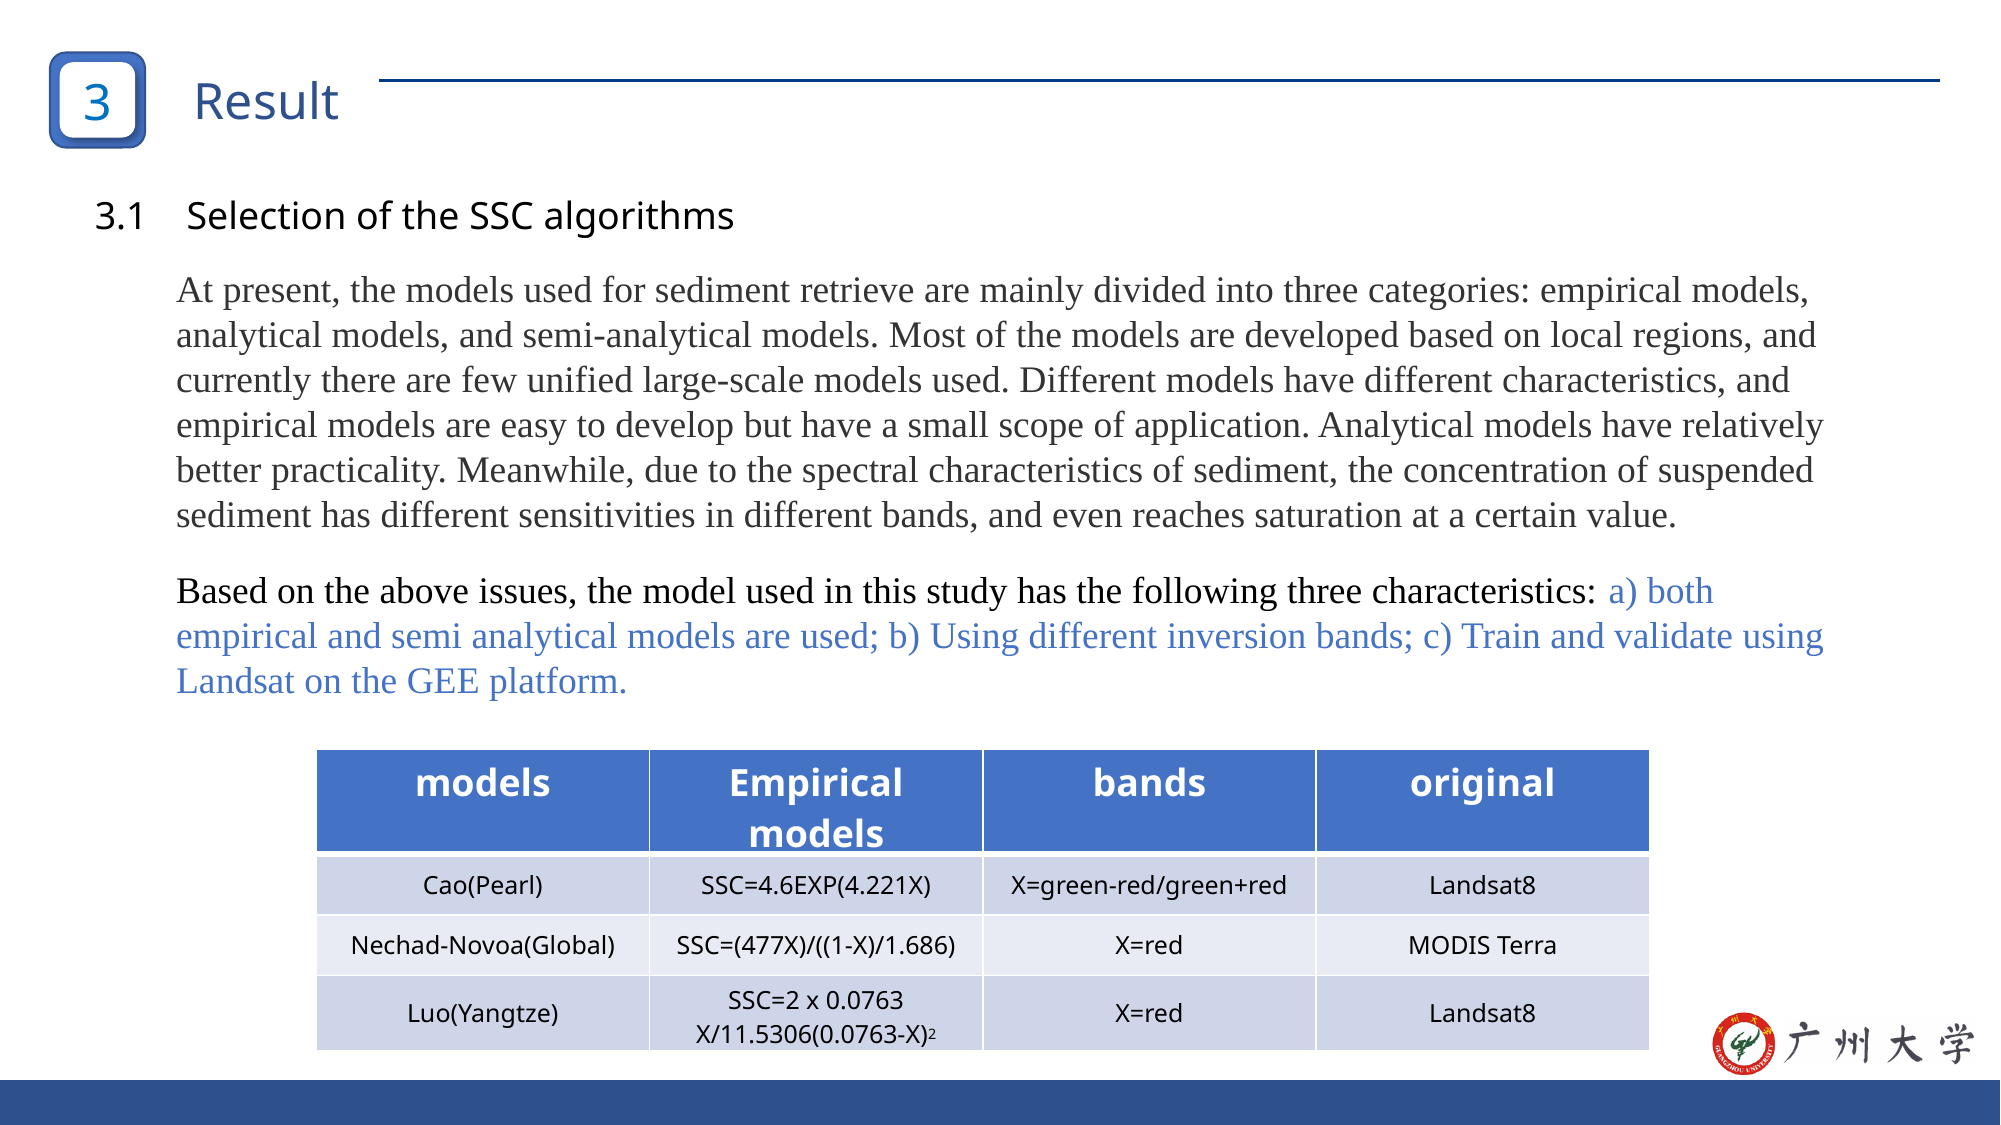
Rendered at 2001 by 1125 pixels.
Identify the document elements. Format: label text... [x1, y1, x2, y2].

text_box Result [179, 62, 355, 137]
table_cell SSC=2 x 0.0763 X/11.5306(0.0763-X)2 [650, 976, 982, 1050]
picture [1702, 1006, 1975, 1078]
table_cell SSC=4.6EXP(4.221X) [650, 857, 982, 914]
table_cell Landsat8 [1317, 857, 1649, 914]
table_cell Nechad-Novoa(Global) [317, 916, 649, 975]
text_box 3.1 Selection of the SSC algorithms [80, 184, 1940, 245]
text_box Based on the above issues, the model used in this study has the following three characteristics: a) both empirical and semi analytical models are used; b) Using different inversion bands; c) Train and validate using Landsat on the GEE platform. [161, 558, 1859, 708]
table_header models [317, 750, 649, 851]
table_header original [1317, 750, 1649, 851]
table_cell MODIS Terra [1317, 916, 1649, 975]
table_cell X=red [984, 916, 1315, 975]
table_cell Cao(Pearl) [317, 857, 649, 914]
table_cell X=green-red/green+red [984, 857, 1315, 914]
text_box [0, 1080, 2000, 1125]
text_box At present, the models used for sediment retrieve are mainly divided into three categories: empirical models, analytical models, and semi-analytical models. Most of the models are developed based on local regions, and currently there are few unified large-scale models used. Different models have different characteristics, and empirical models are easy to develop but have a small scope of application. Analytical models have relatively better practicality. Meanwhile, due to the spectral characteristics of sediment, the concentration of suspended sediment has different sensitivities in different bands, and even reaches saturation at a certain value. [161, 257, 1887, 543]
table_cell X=red [984, 976, 1315, 1050]
table_cell Landsat8 [1317, 976, 1649, 1050]
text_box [49, 52, 146, 148]
table_header Empirical models [650, 750, 982, 851]
table_cell SSC=(477X)/((1-X)/1.686) [650, 916, 982, 975]
table_header bands [984, 750, 1315, 851]
table_cell Luo(Yangtze) [317, 976, 649, 1050]
